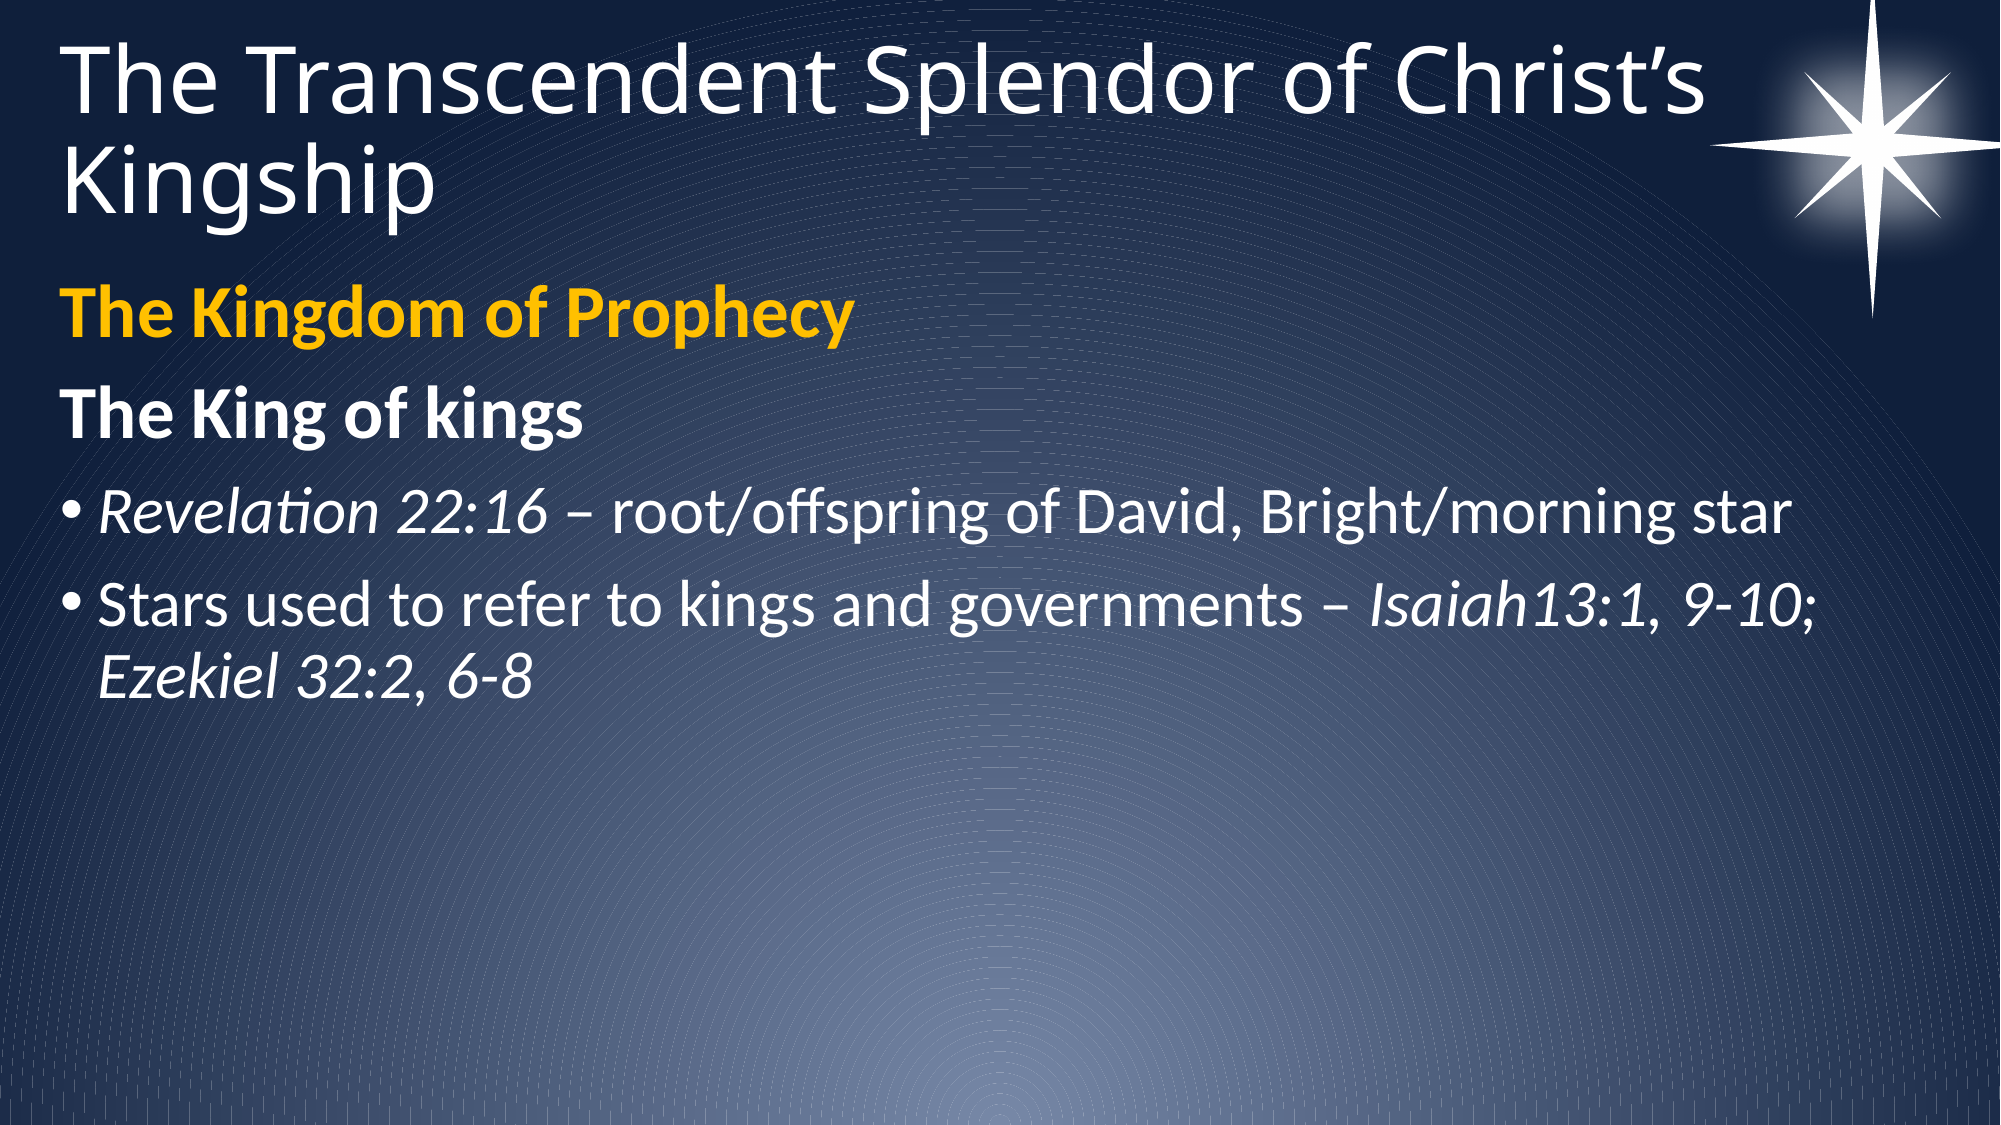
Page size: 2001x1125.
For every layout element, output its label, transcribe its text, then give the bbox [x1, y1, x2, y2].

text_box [1709, 0, 2000, 319]
title The Transcendent Splendor of Christ’s Kingship [44, 24, 1709, 243]
list The Kingdom of Prophecy The King of kings Revelation 22:16 – root/offspring of David, Bright/morning star Stars used to refer to kings and governments – Isaiah13:1, 9-10; Ezekiel 32:2, 6-8 [44, 264, 1954, 1086]
